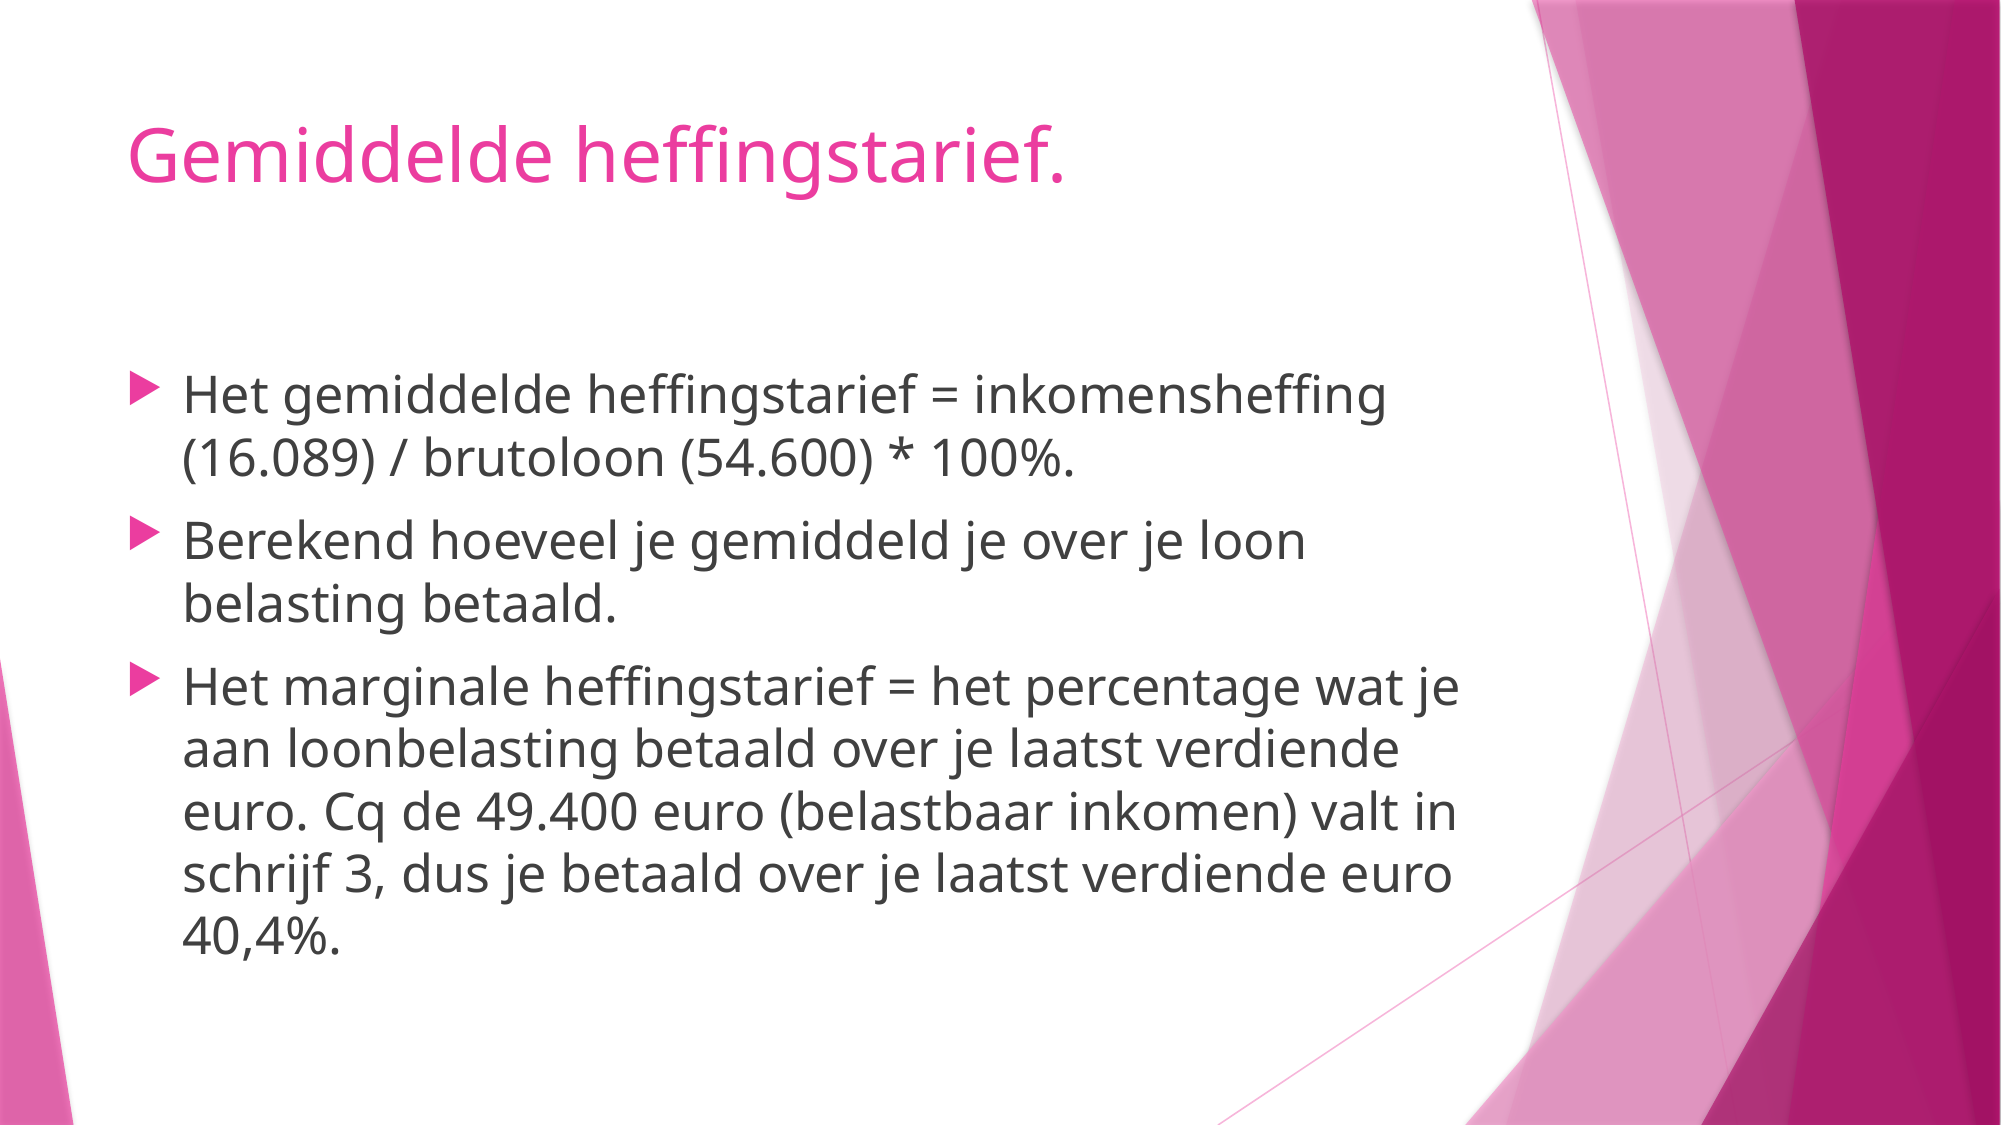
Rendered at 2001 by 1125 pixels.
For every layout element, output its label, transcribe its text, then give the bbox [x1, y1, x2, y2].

title Gemiddelde heffingstarief. [111, 99, 1522, 317]
list Het gemiddelde heffingstarief = inkomensheffing (16.089) / brutoloon (54.600) * 100%. Berekend hoeveel je gemiddeld je over je loon belasting betaald. Het marginale heffingstarief = het percentage wat je aan loonbelasting betaald over je laatst verdiende euro. Cq de 49.400 euro (belastbaar inkomen) valt in schrijf 3, dus je betaald over je laatst verdiende euro 40,4%. [111, 354, 1522, 992]
